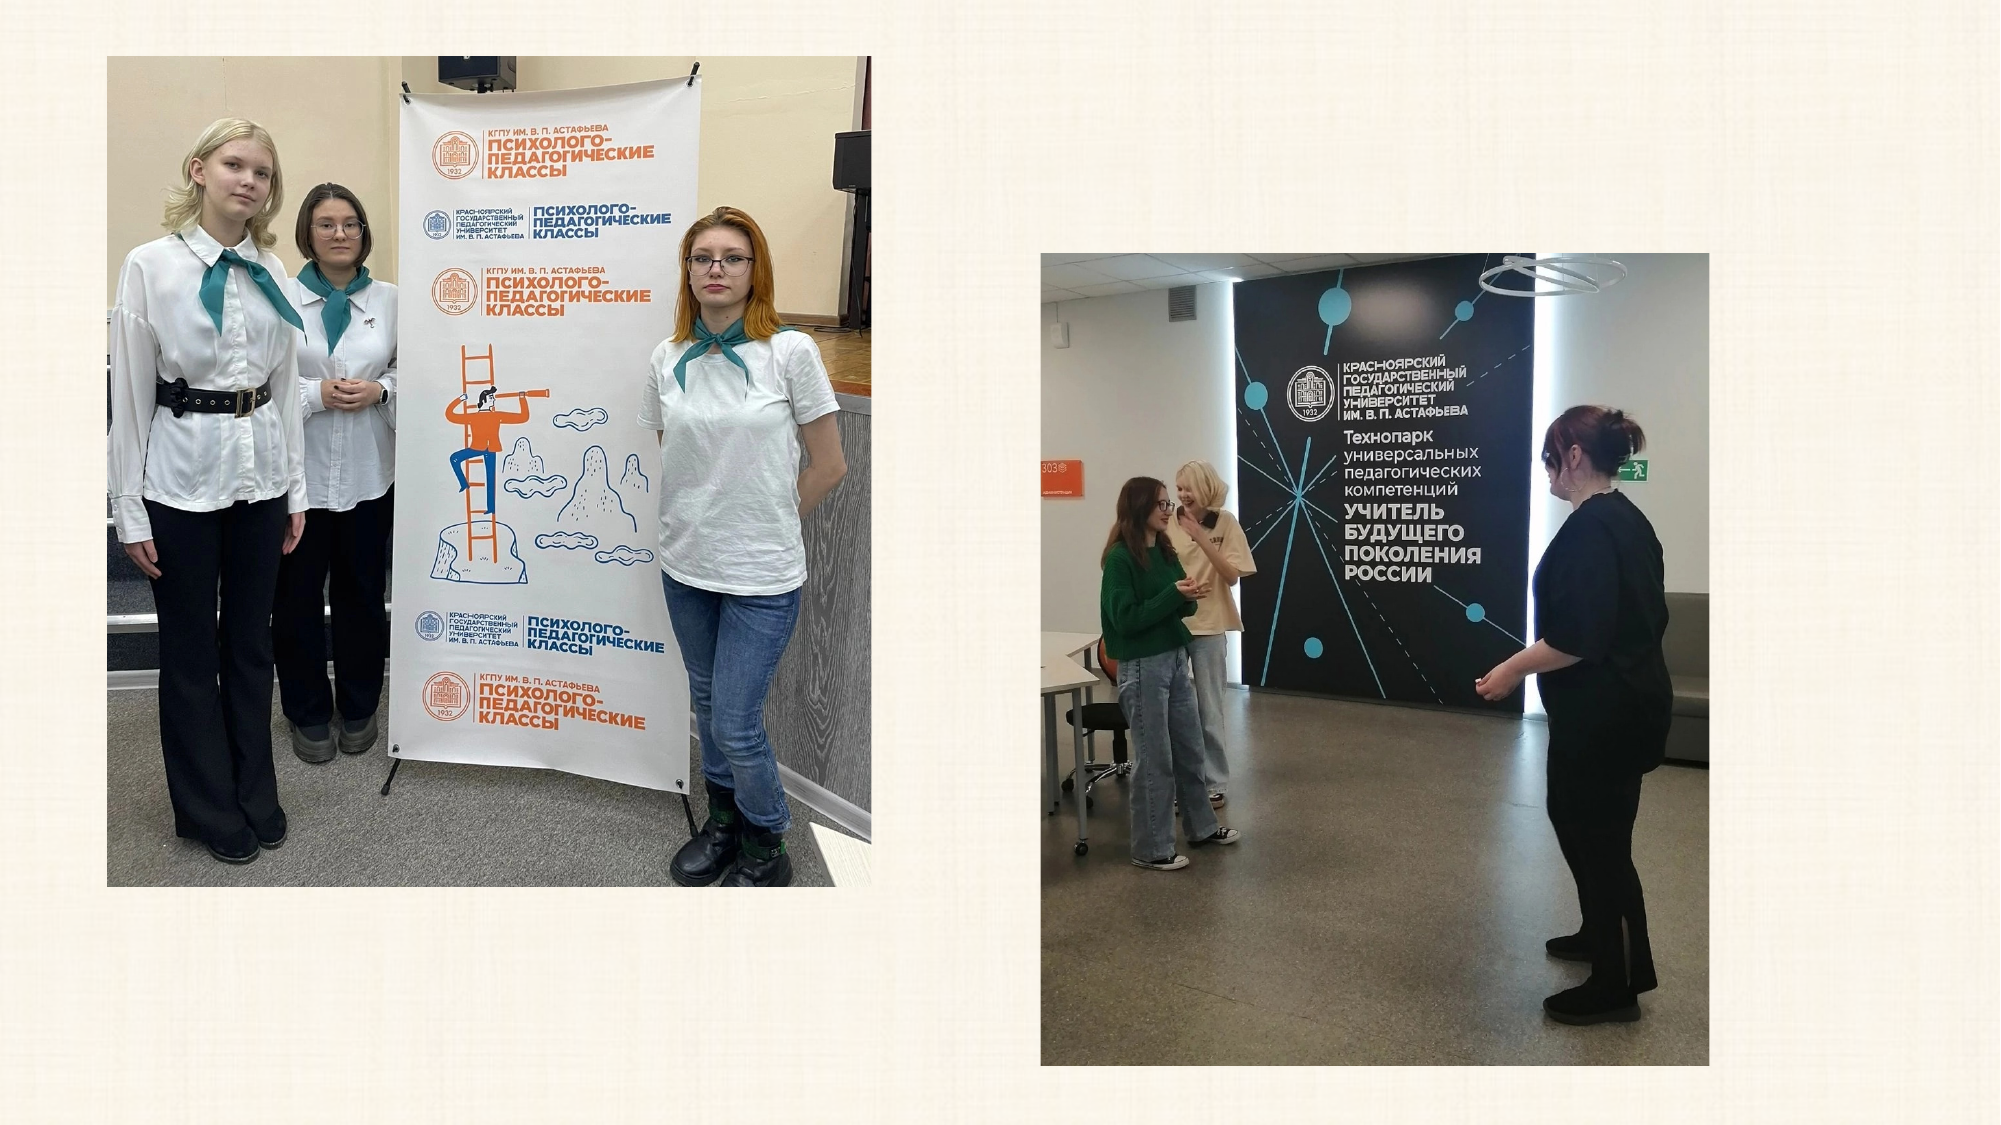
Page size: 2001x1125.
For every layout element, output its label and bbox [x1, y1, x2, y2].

picture [106, 56, 872, 887]
picture [1040, 253, 1710, 1066]
